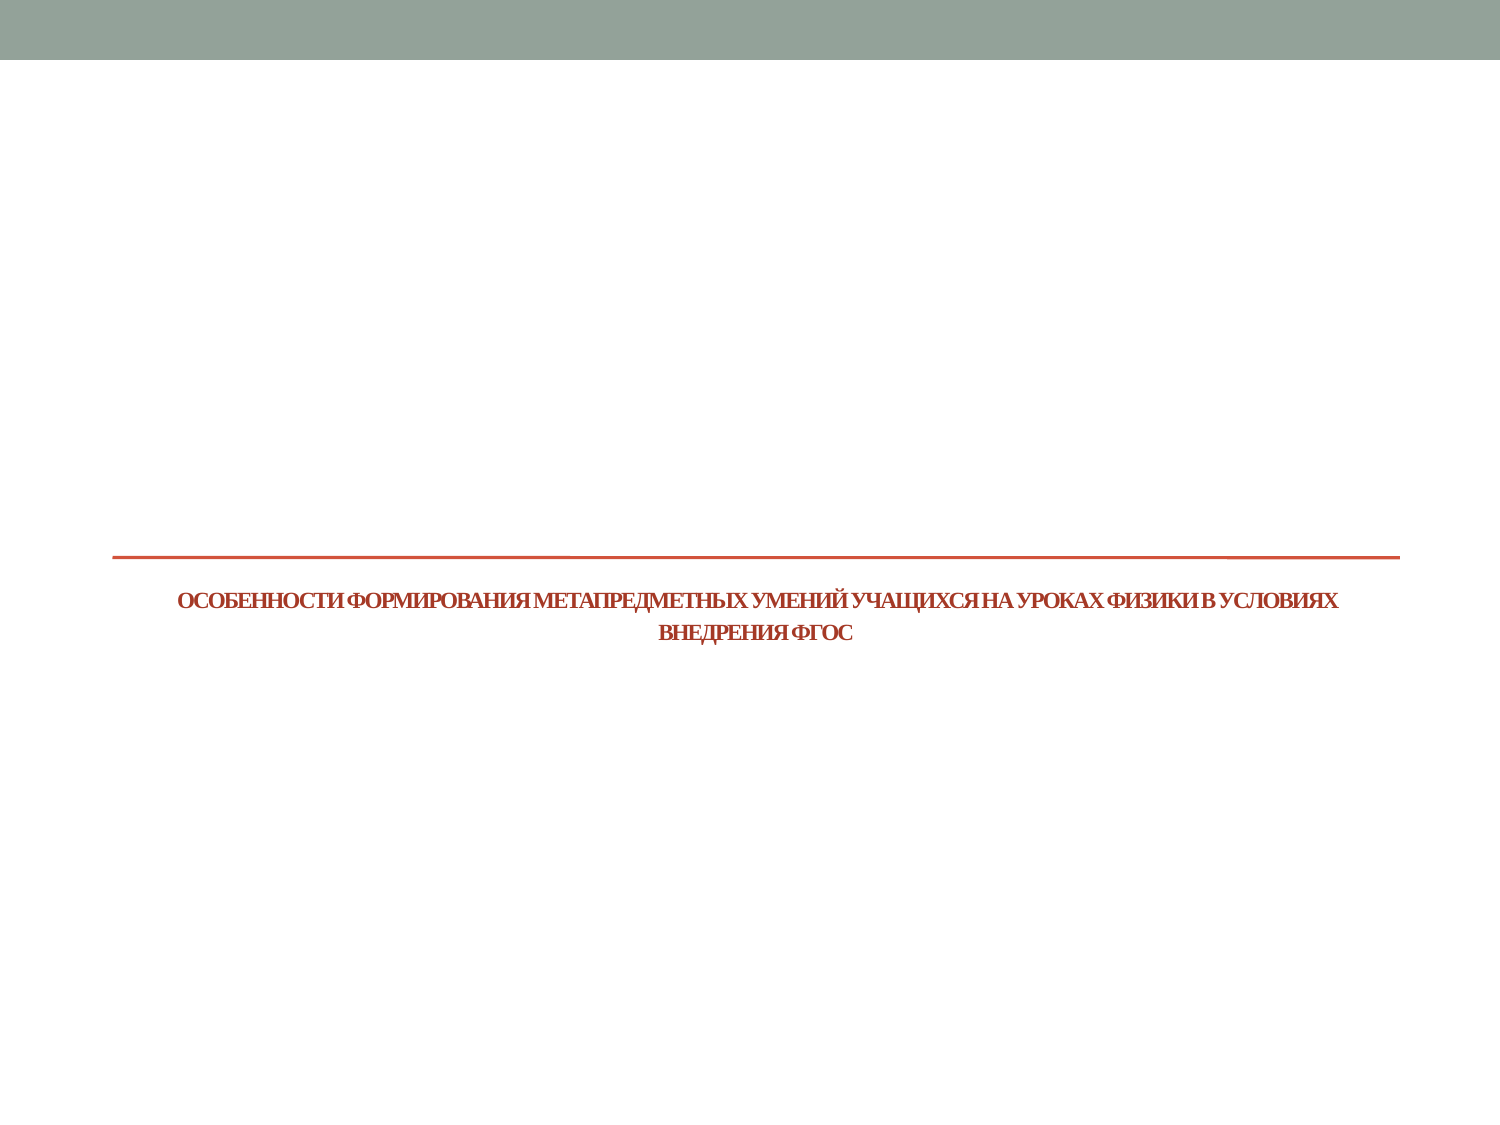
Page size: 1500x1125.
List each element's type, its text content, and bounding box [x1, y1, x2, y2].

title Особенности формирования метапредметных умений учащихся на уроках физики в условиях внедрения ФГОС [112, 90, 1400, 681]
